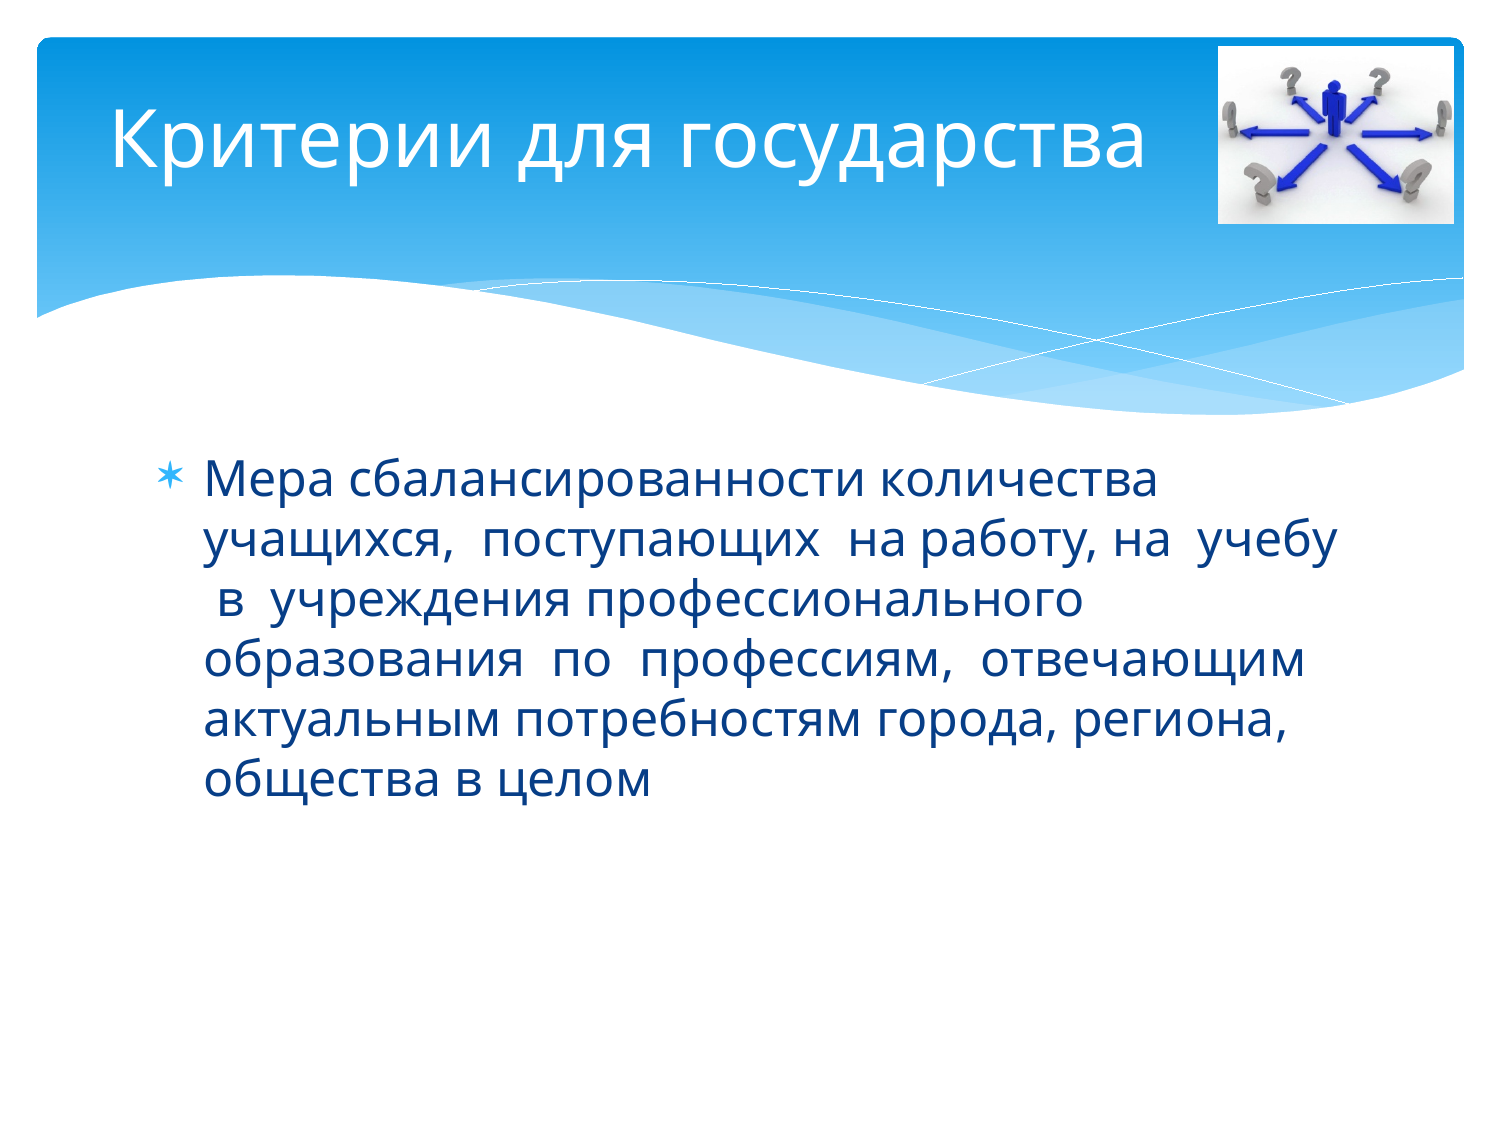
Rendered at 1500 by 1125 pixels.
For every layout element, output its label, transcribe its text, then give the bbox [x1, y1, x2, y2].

list Мера сбалансированности количества учащихся, поступающих на работу, на учебу в учреждения профессионального образования по профессиям, отвечающим актуальным потребностям города, региона, общества в целом [143, 438, 1359, 1005]
picture [1218, 47, 1454, 224]
title Критерии для государства [75, 41, 1184, 230]
